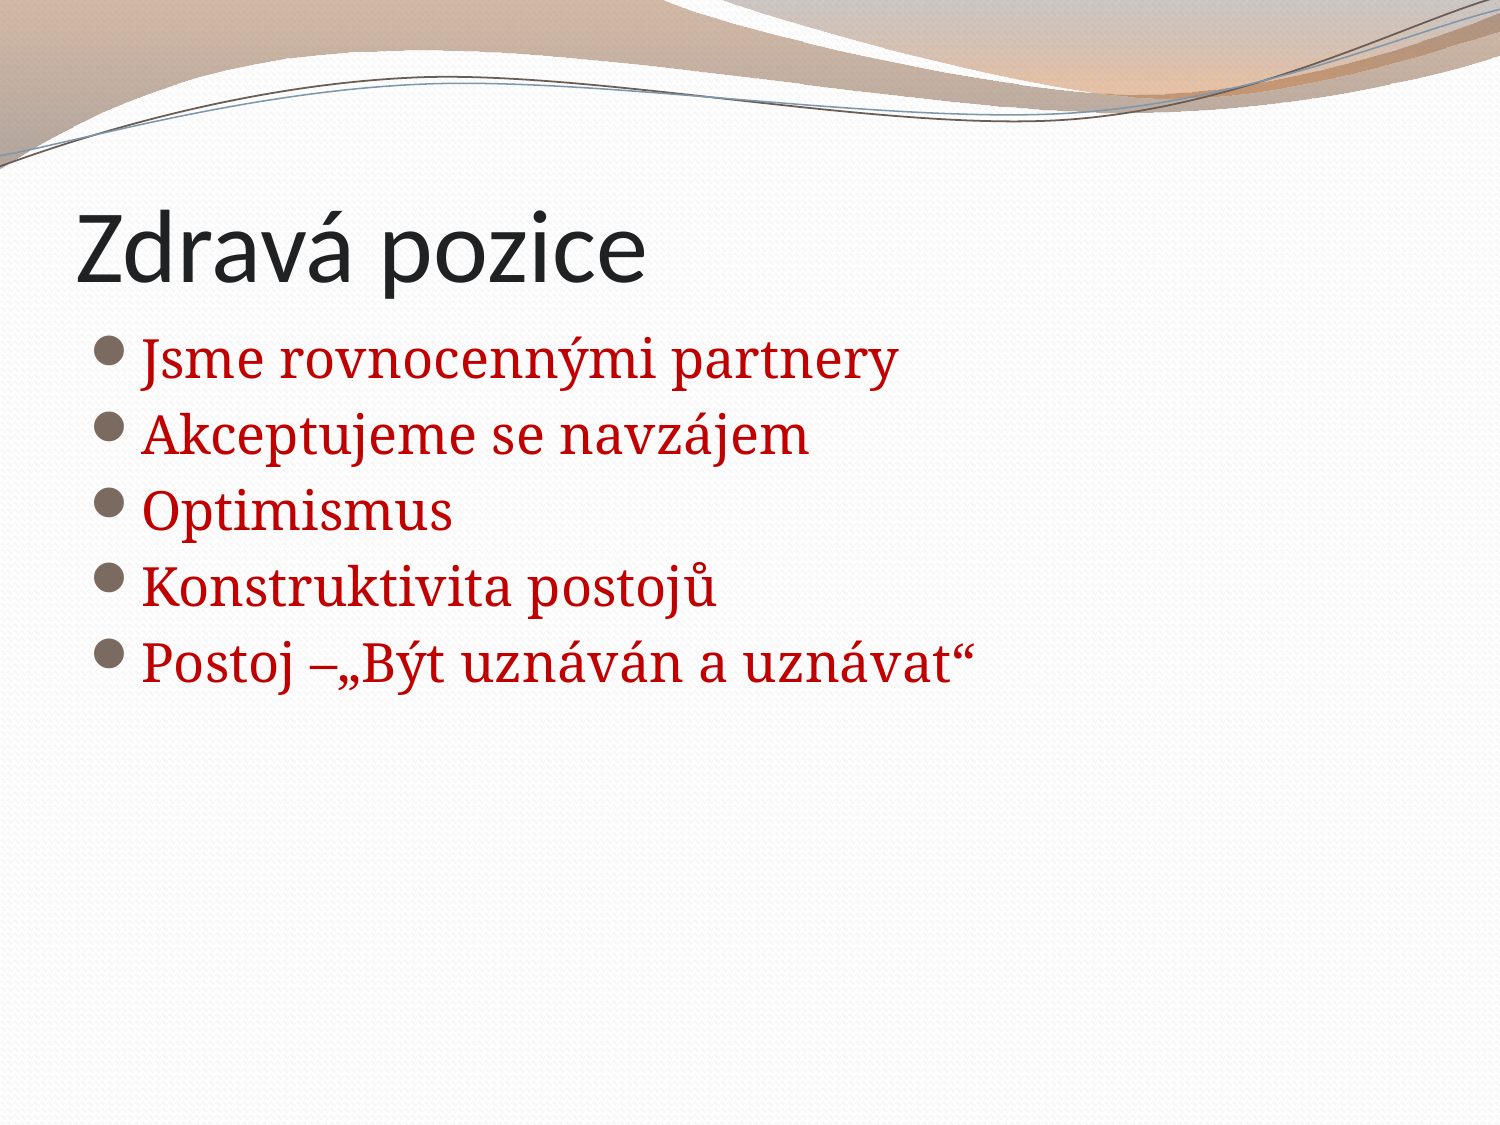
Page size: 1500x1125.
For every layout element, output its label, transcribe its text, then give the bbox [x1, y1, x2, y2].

title Zdravá pozice [75, 115, 1425, 303]
list Jsme rovnocennými partnery Akceptujeme se navzájem Optimismus Konstruktivita postojů Postoj –„Být uznáván a uznávat“ [75, 317, 1425, 1038]
